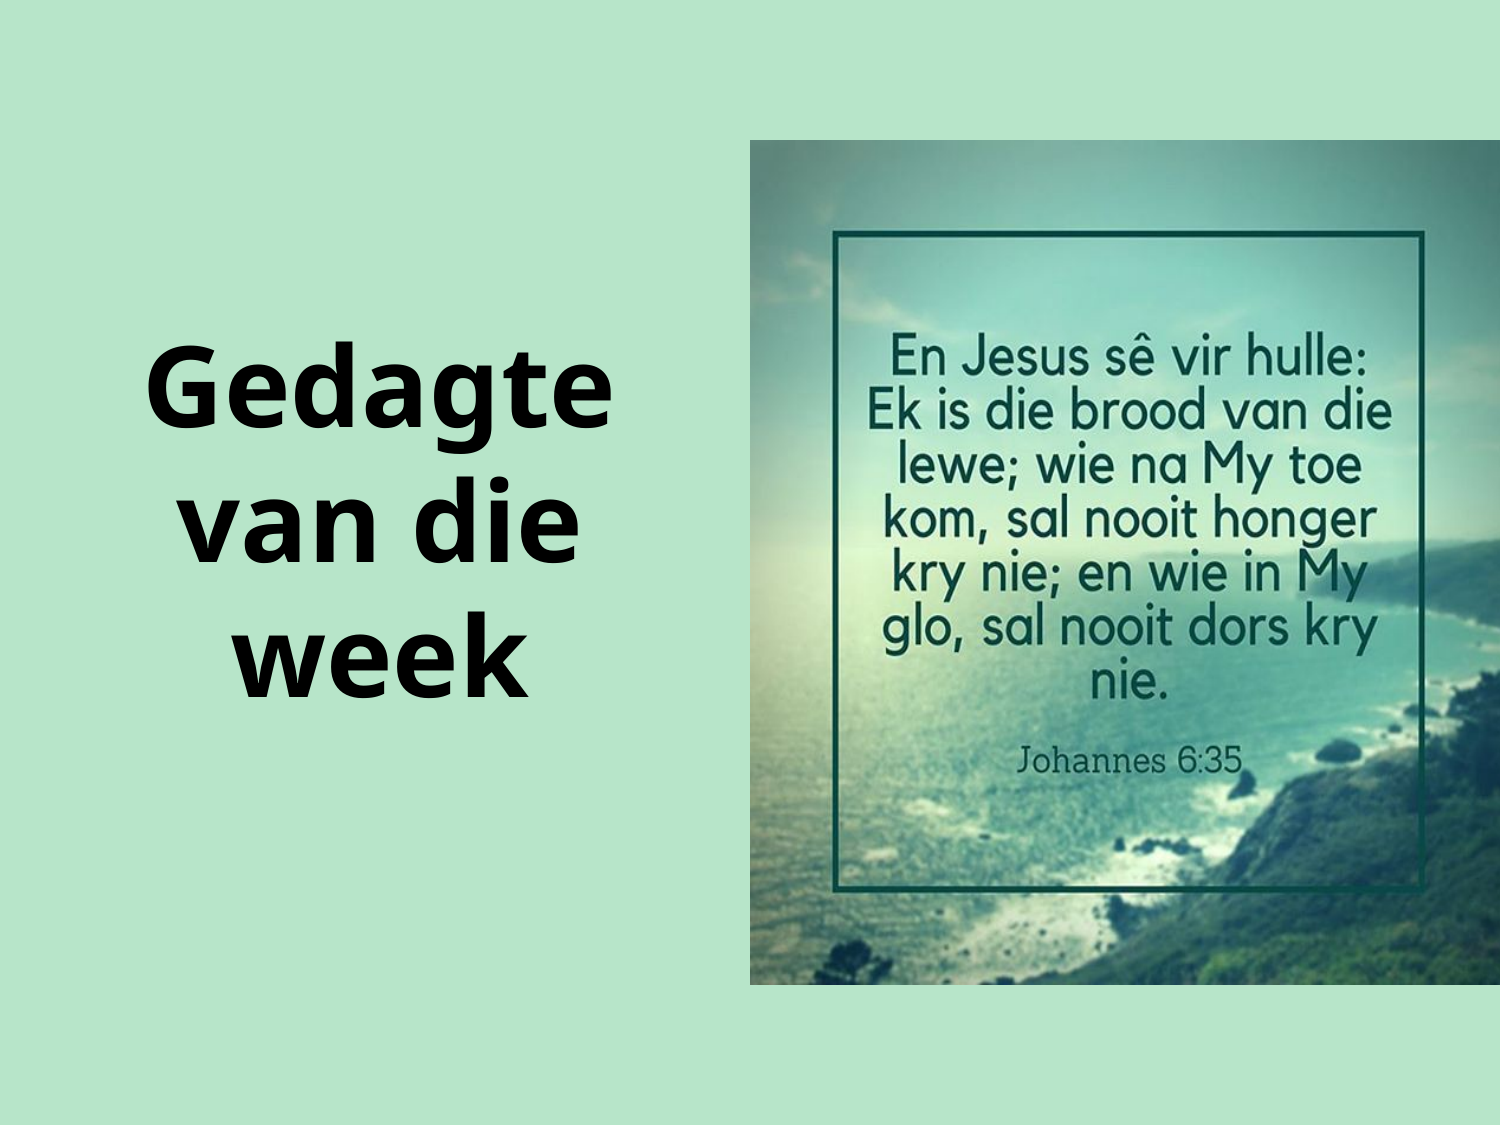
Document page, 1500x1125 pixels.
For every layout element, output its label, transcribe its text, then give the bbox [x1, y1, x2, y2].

title Gedagte van die week [65, 431, 694, 604]
picture [749, 140, 1500, 985]
